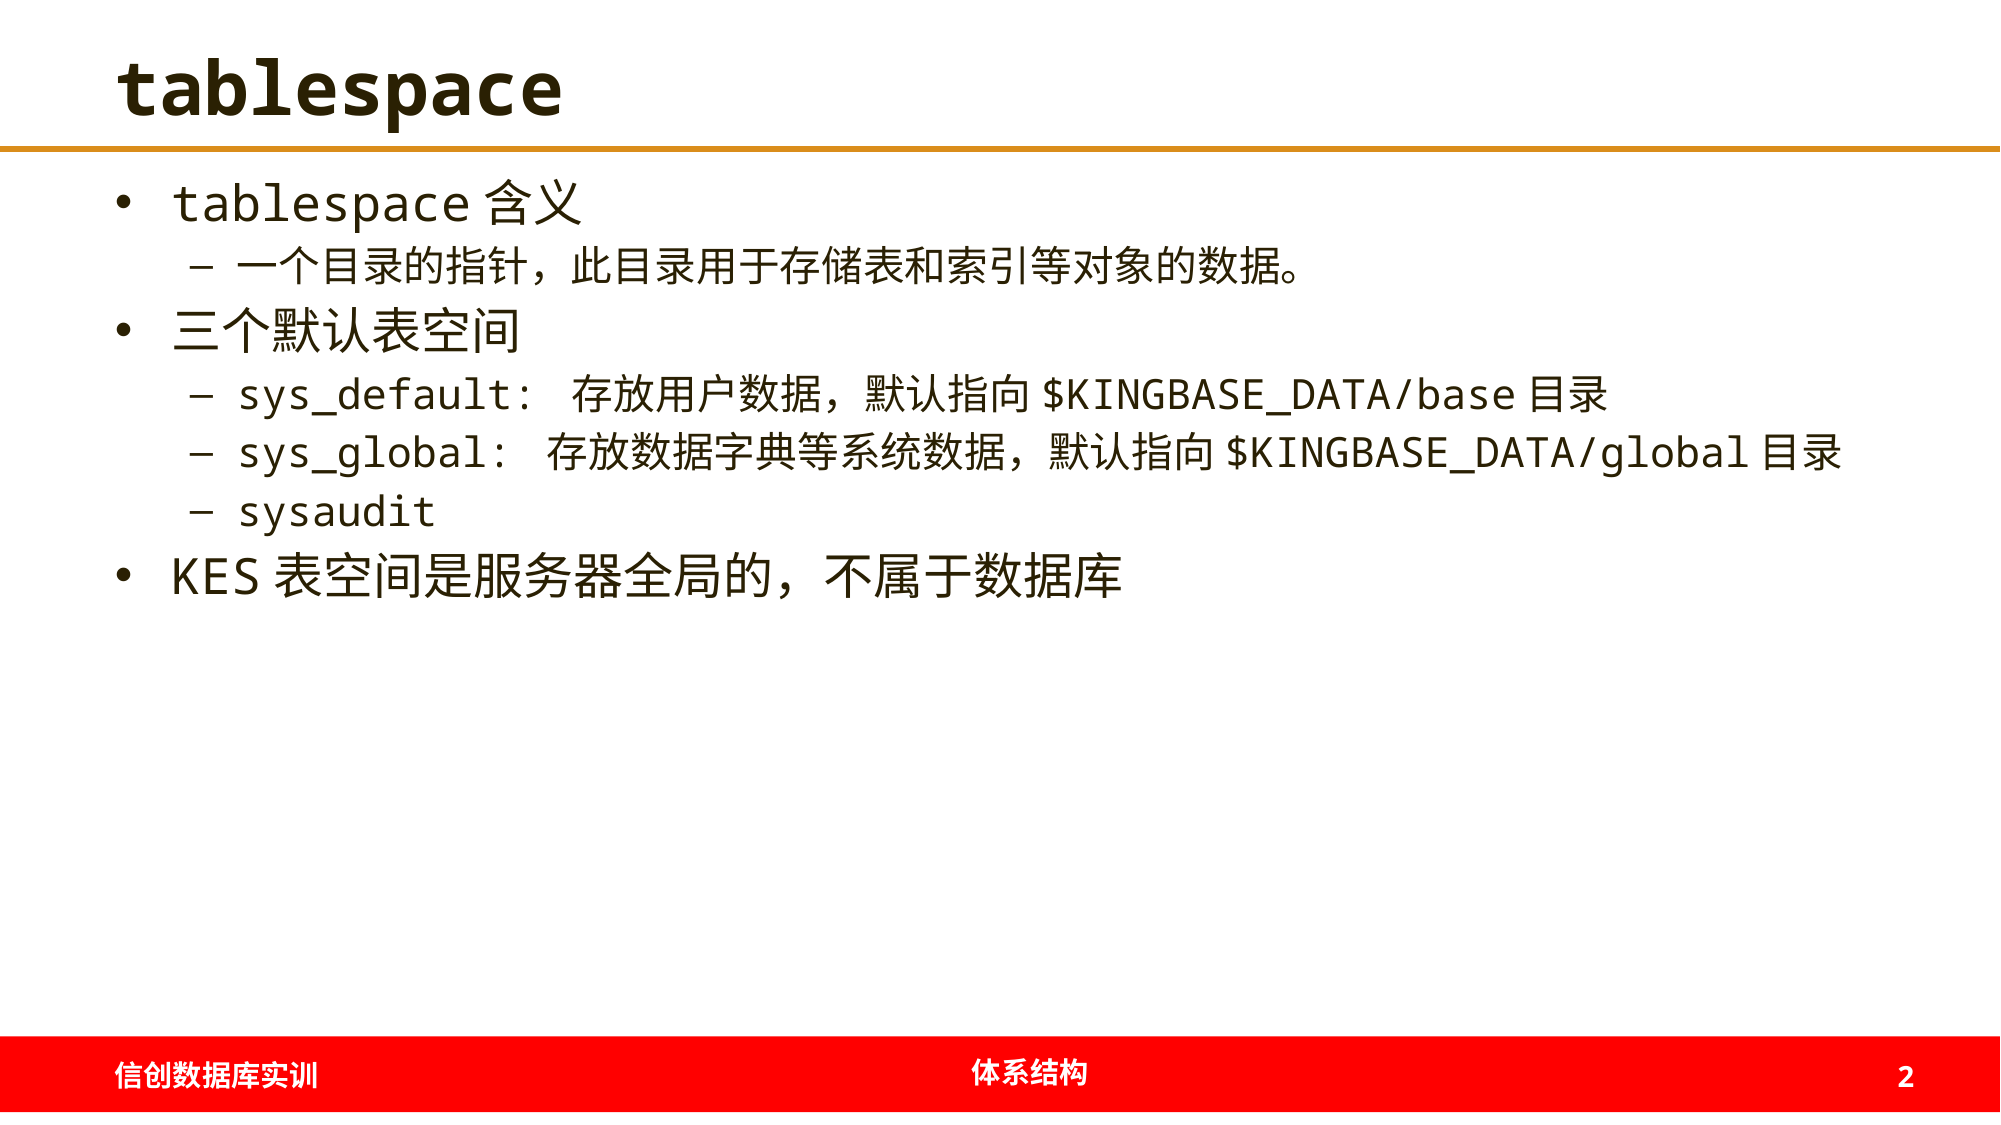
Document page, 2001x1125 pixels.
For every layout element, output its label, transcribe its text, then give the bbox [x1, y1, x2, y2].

title tablespace [99, 21, 1900, 149]
list tablespace含义 一个目录的指针，此目录用于存储表和索引等对象的数据。 三个默认表空间 sys_default: 存放用户数据，默认指向$KINGBASE_DATA/base目录 sys_global: 存放数据字典等系统数据，默认指向$KINGBASE_DATA/global目录 sysaudit KES表空间是服务器全局的，不属于数据库 [99, 163, 1900, 1029]
